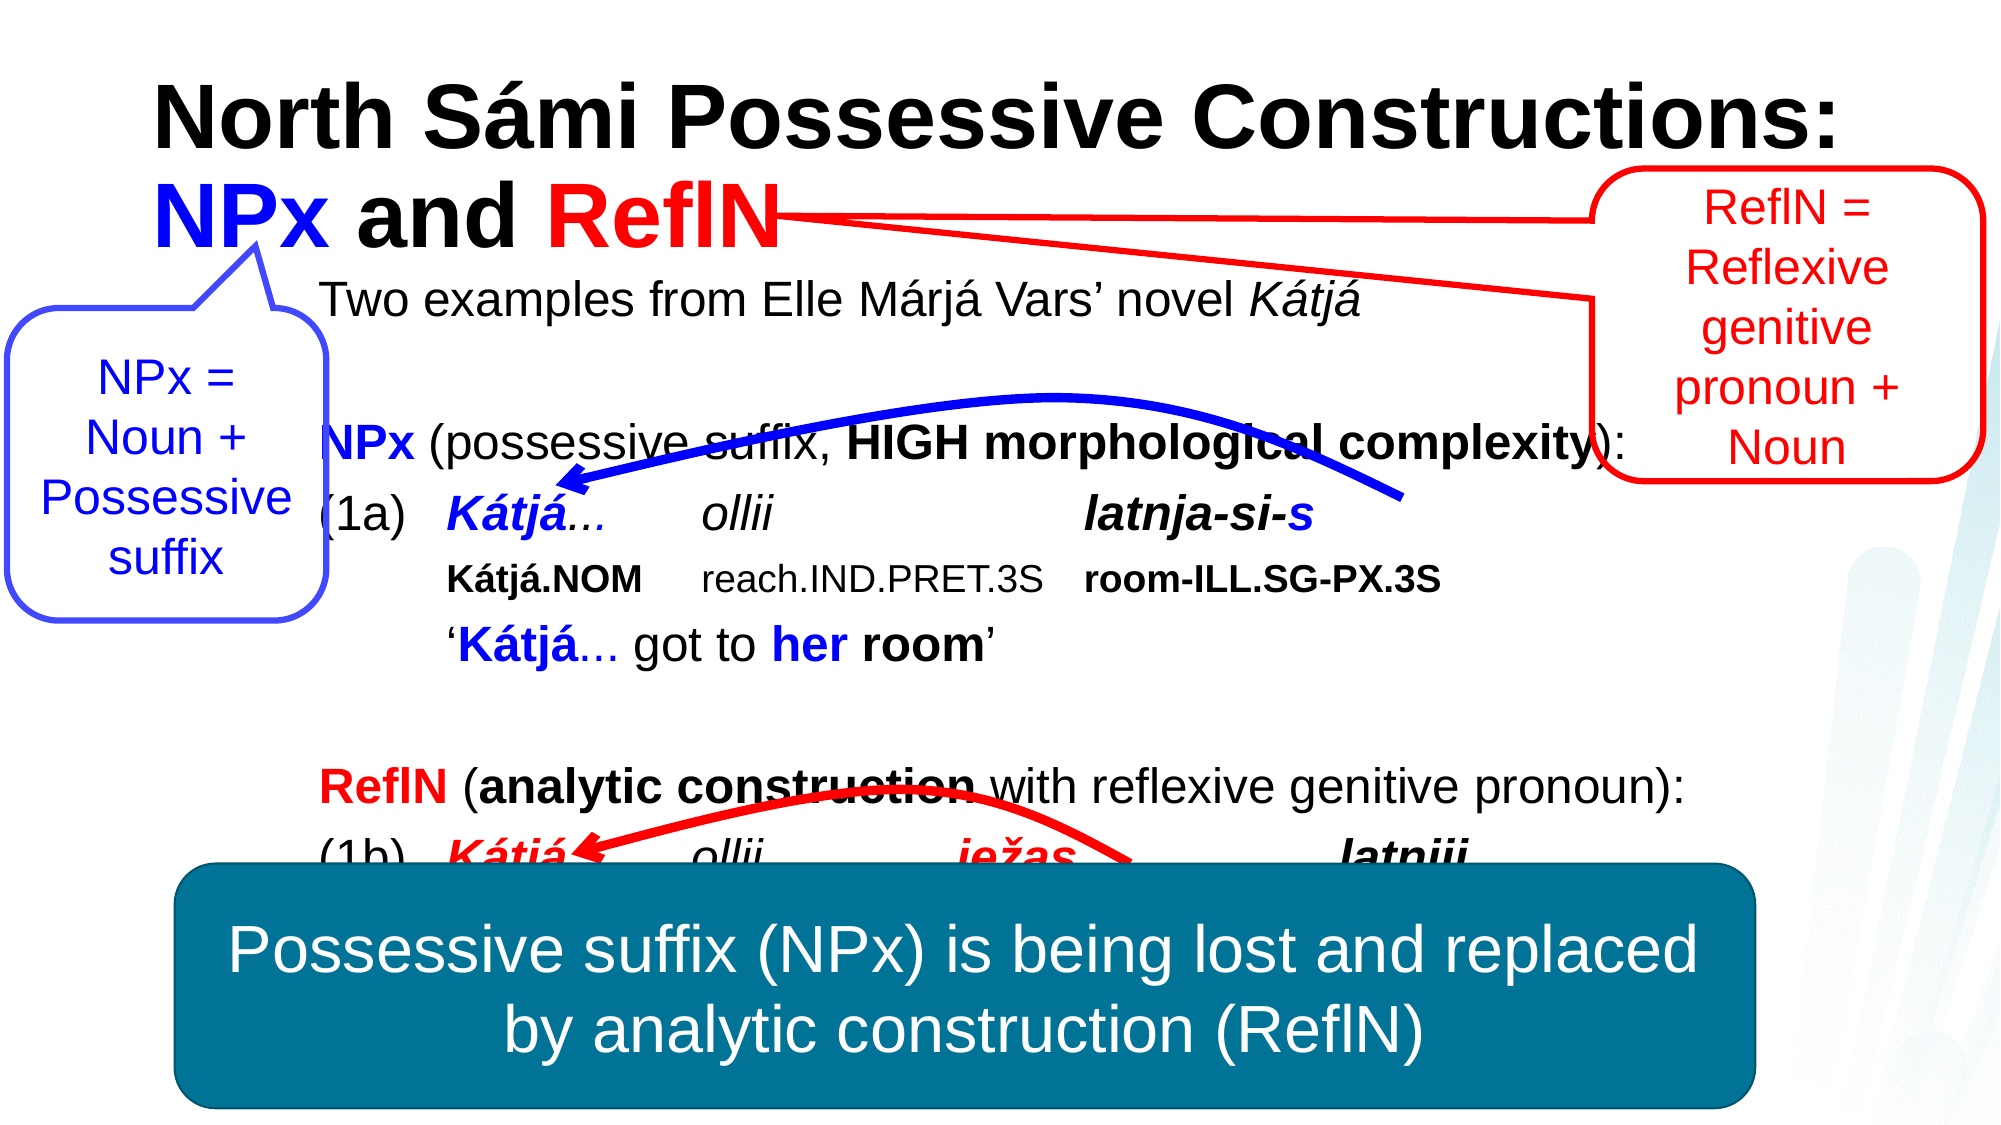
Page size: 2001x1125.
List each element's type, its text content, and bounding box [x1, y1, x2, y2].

text_box [571, 788, 1130, 862]
text_box [555, 396, 1403, 499]
text_box NPx = Noun + Possessive suffix [6, 245, 327, 622]
title North Sámi Possessive Constructions: NPx and ReflN [137, 59, 1863, 278]
picture [0, 0, 2000, 1125]
text_box ReflN = Reflexive genitive pronoun + Noun [776, 168, 1984, 482]
text_box Possessive suffix (NPx) is being lost and replaced by analytic construction (ReflN) [173, 862, 1757, 1110]
list Two examples from Elle Márjá Vars’ novel Kátjá NPx (possessive suffix, HIGH morphological complexity): (1a) Kátjá... ollii latnja-si-s Kátjá.nom reach.ind.pret.3s room-ill.sg-px.3s ‘Kátjá... got to her room’ ReflN (analytic construction with reflexive genitive pronoun): (1b) Kátjá... ollii iežas latnjii Kátjá.nom reach.ind.pret.3s refl.gen.3s room.ill.sg ‘Kátjá... got to her room’ [304, 266, 1725, 863]
